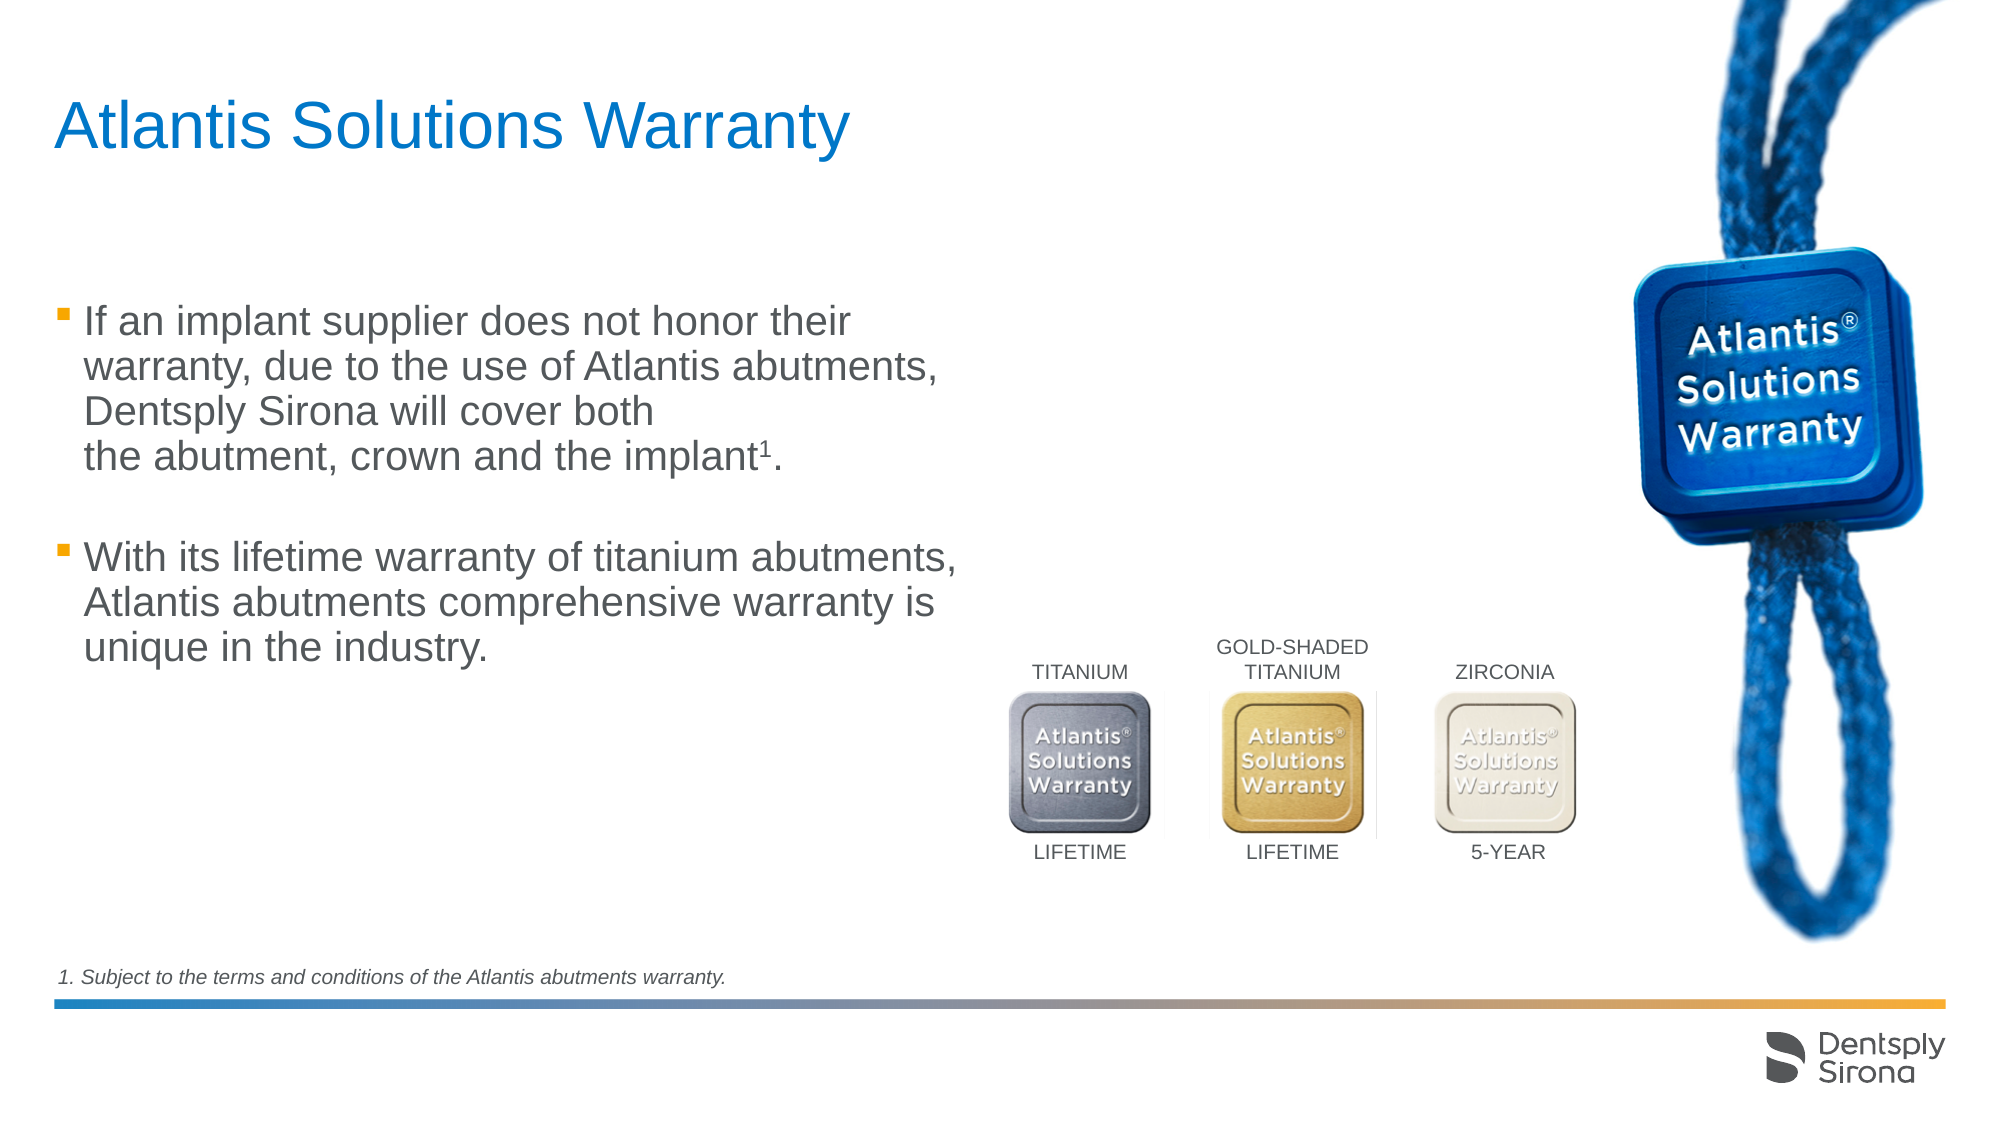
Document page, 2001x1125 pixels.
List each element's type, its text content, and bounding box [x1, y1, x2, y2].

list If an implant supplier does not honor their warranty, due to the use of Atlantis abutments, Dentsply Sirona will cover both the abutment, crown and the implant1. With its lifetime warranty of titanium abutments, Atlantis abutments comprehensive warranty is unique in the industry. [54, 299, 960, 734]
text_box GOLD-SHADED TITANIUM [1198, 626, 1387, 691]
text_box 5-YEAR [1427, 831, 1590, 871]
text_box ZIRCONIA [1424, 650, 1586, 691]
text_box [54, 999, 1946, 1084]
text_box LIFETIME [999, 839, 1161, 871]
picture [1609, 0, 1963, 985]
picture [997, 691, 1588, 839]
text_box LIFETIME [1211, 839, 1374, 871]
text_box TITANIUM [999, 650, 1161, 691]
text_box 1. Subject to the terms and conditions of the Atlantis abutments warranty. [43, 956, 1355, 996]
title Atlantis Solutions Warranty [54, 91, 1609, 256]
